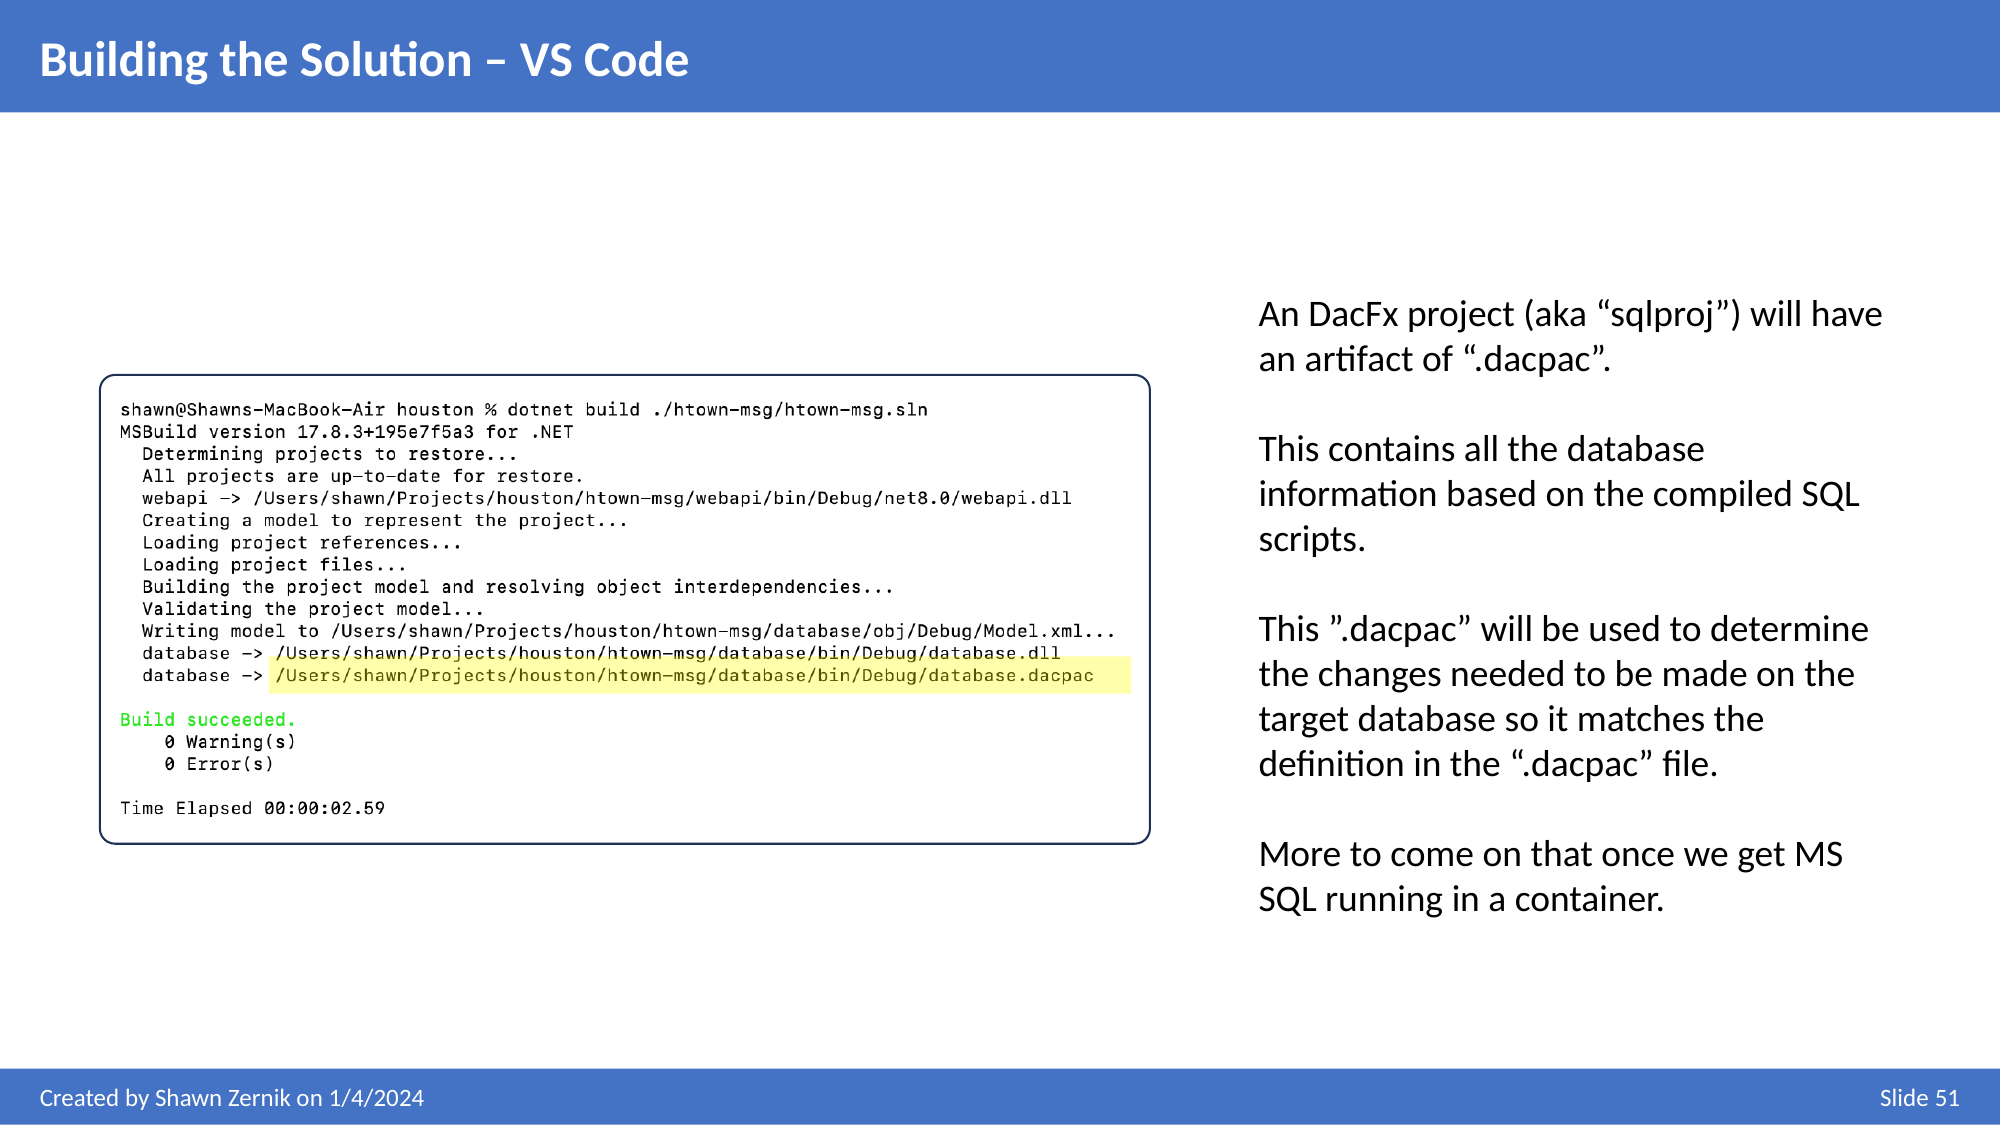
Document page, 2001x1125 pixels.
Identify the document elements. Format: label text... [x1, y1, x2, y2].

text_box Building the Solution – VS Code [24, 18, 1975, 94]
picture [118, 393, 1132, 818]
text_box [98, 373, 1151, 845]
text_box [0, 0, 2000, 113]
text_box Slide 51 [999, 1074, 1975, 1119]
text_box Created by Shawn Zernik on 1/4/2024 [24, 1074, 982, 1119]
text_box [0, 1068, 2000, 1125]
text_box An DacFx project (aka “sqlproj”) will have an artifact of “.dacpac”. This contains all the database information based on the compiled SQL scripts. This ”.dacpac” will be used to determine the changes needed to be made on the target database so it matches the definition in the “.dacpac” file. More to come on that once we get MS SQL running in a container. [1243, 281, 1900, 926]
